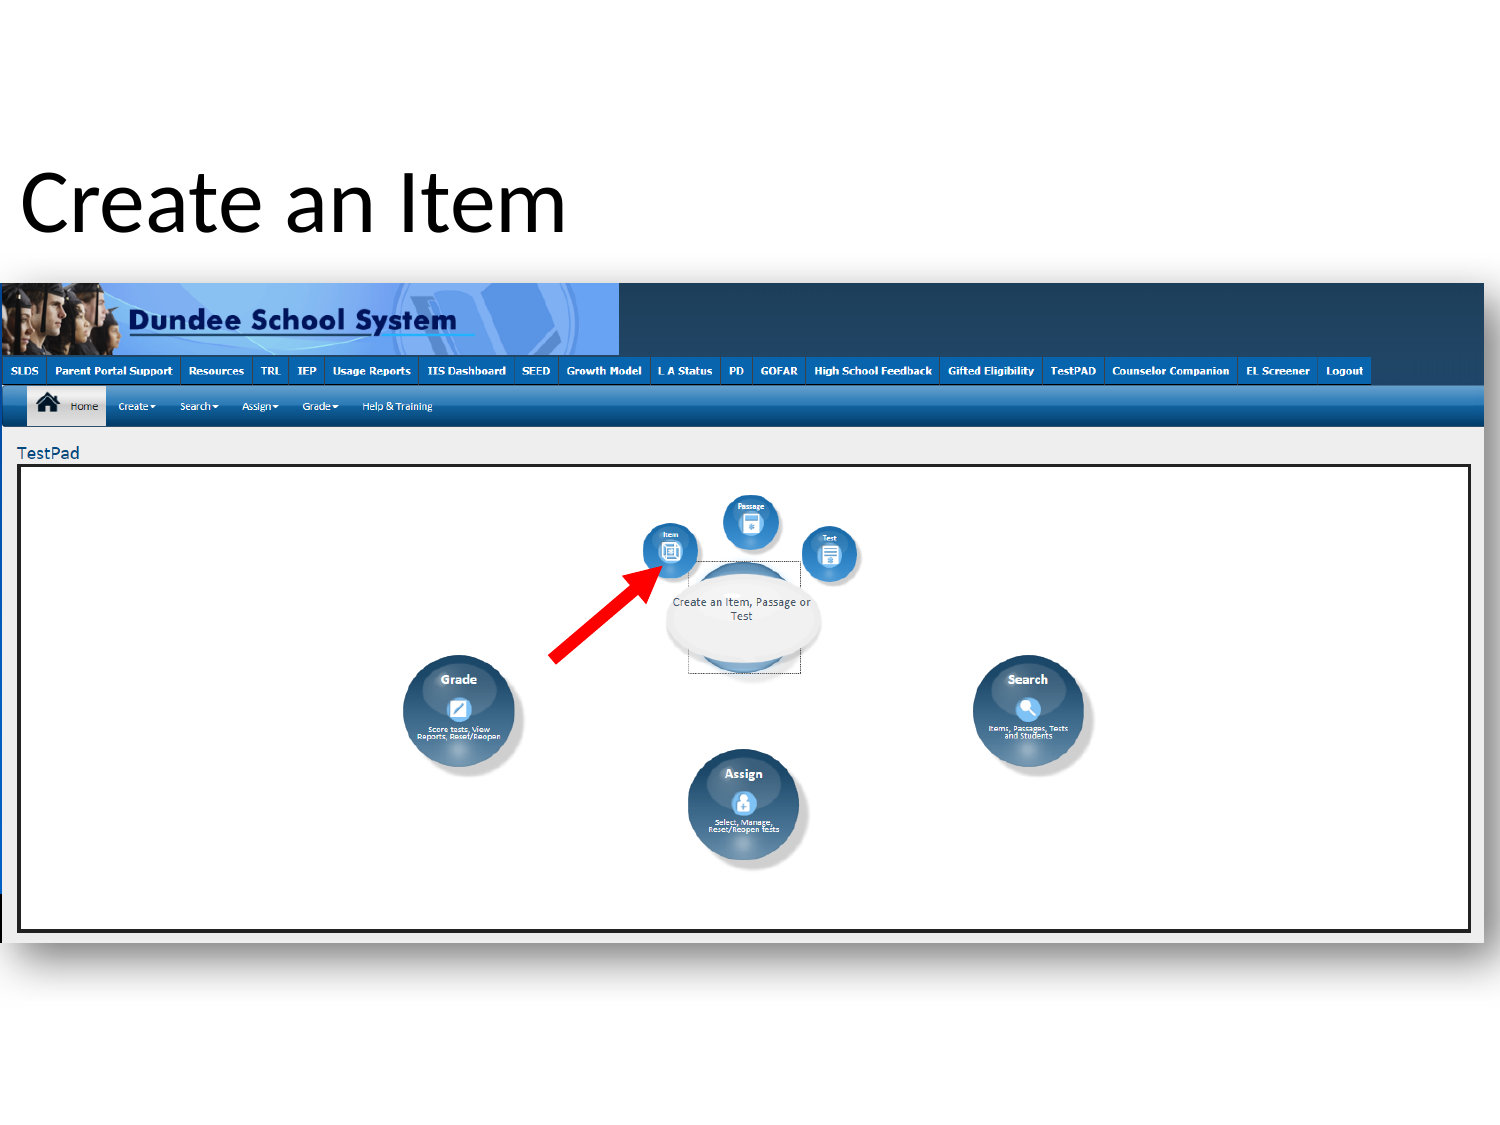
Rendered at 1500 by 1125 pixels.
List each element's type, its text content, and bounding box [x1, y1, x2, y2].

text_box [551, 565, 663, 660]
picture [0, 283, 1484, 943]
text_box Create an Item [9, 120, 1046, 283]
